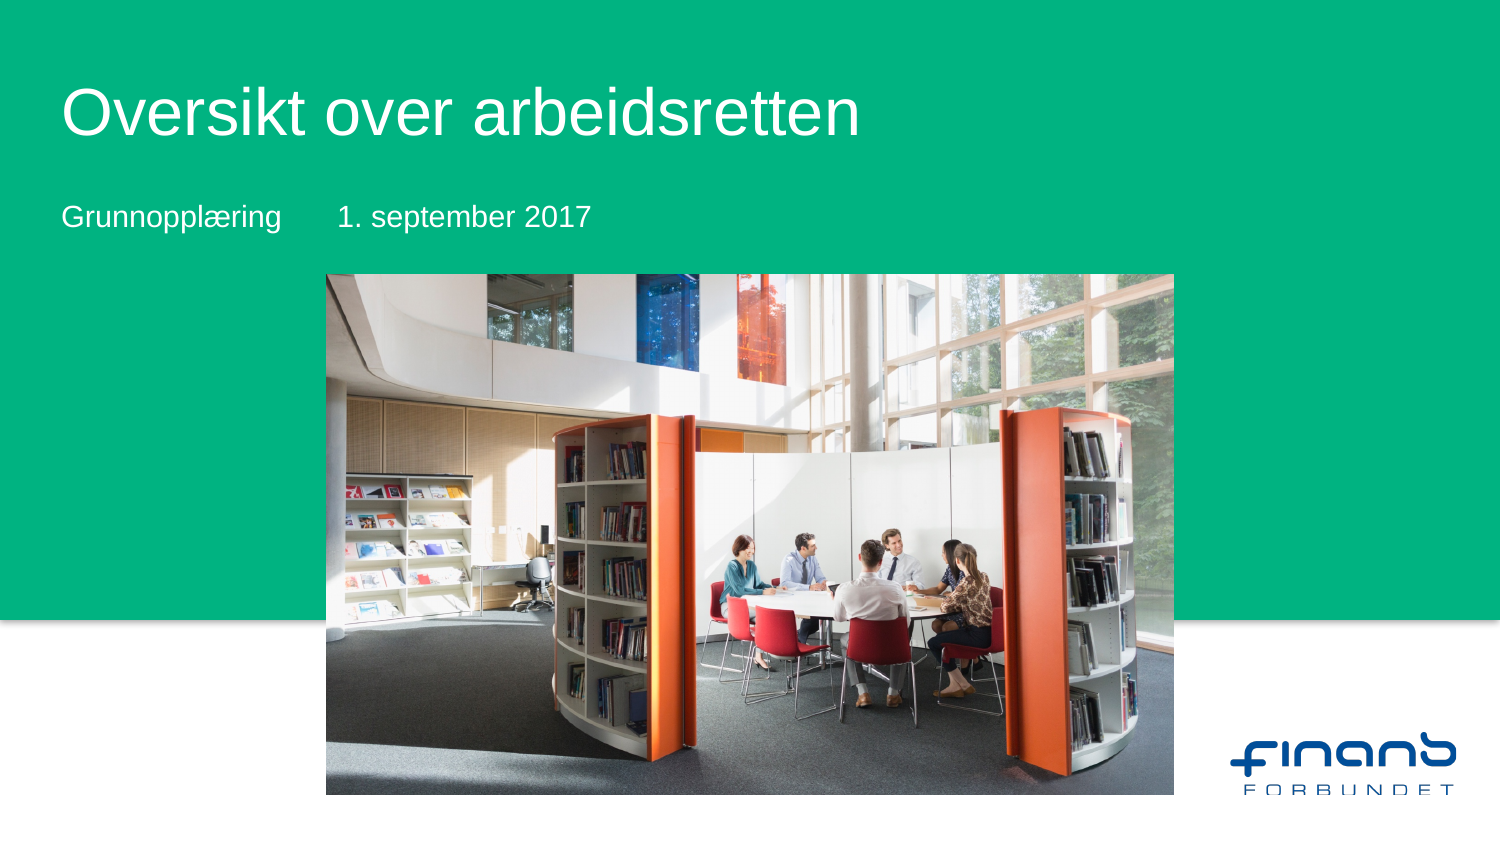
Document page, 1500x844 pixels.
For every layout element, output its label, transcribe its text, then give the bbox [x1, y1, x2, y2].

picture [326, 274, 1174, 795]
title Oversikt over arbeidsretten [46, 61, 1322, 189]
subtitle Grunnopplæring 1. september 2017 [46, 189, 1478, 244]
